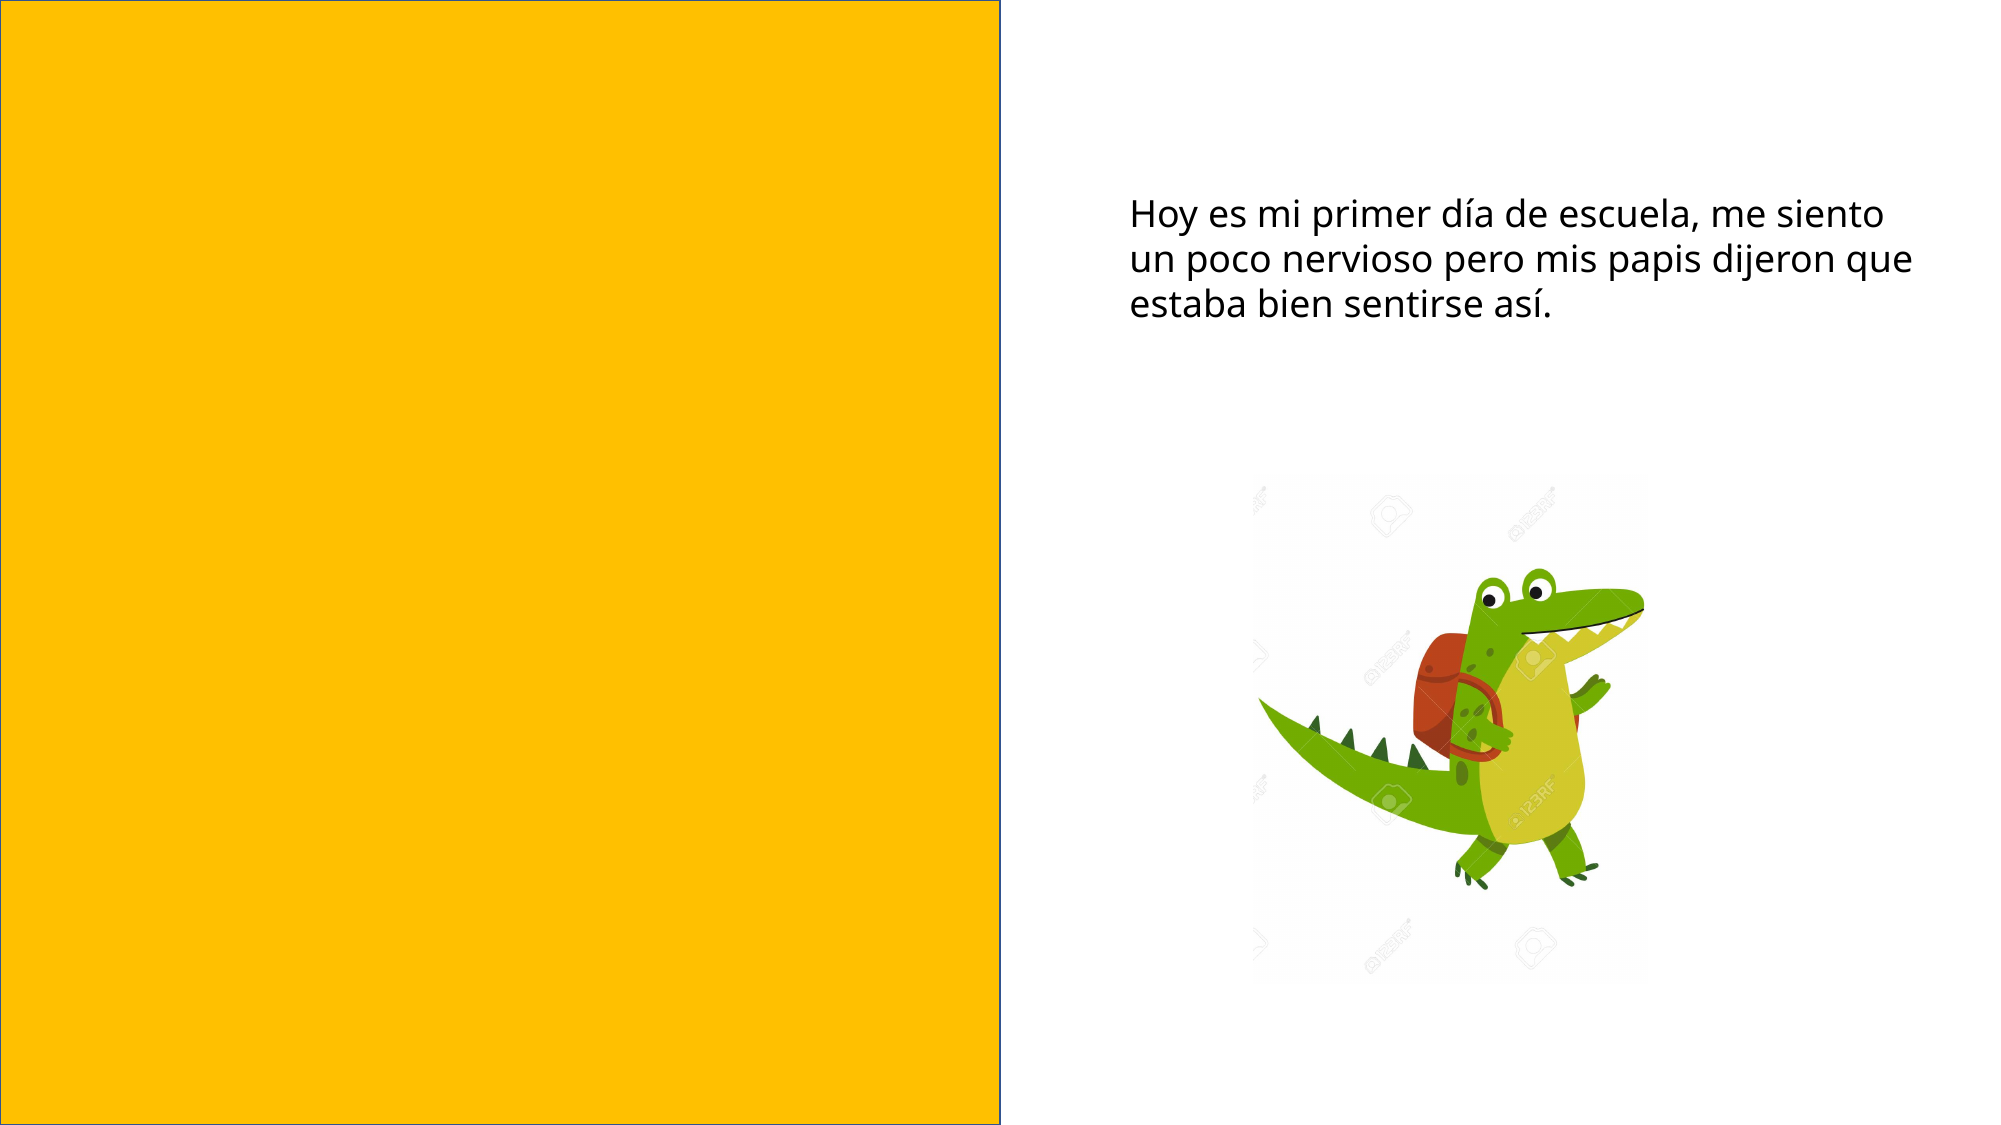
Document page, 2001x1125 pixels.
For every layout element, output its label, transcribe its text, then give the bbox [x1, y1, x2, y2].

text_box Hoy es mi primer día de escuela, me siento un poco nervioso pero mis papis dijeron que estaba bien sentirse así. [1114, 182, 1953, 332]
picture [1252, 474, 1648, 984]
text_box [1001, 0, 2000, 1125]
text_box [0, 0, 1001, 1125]
